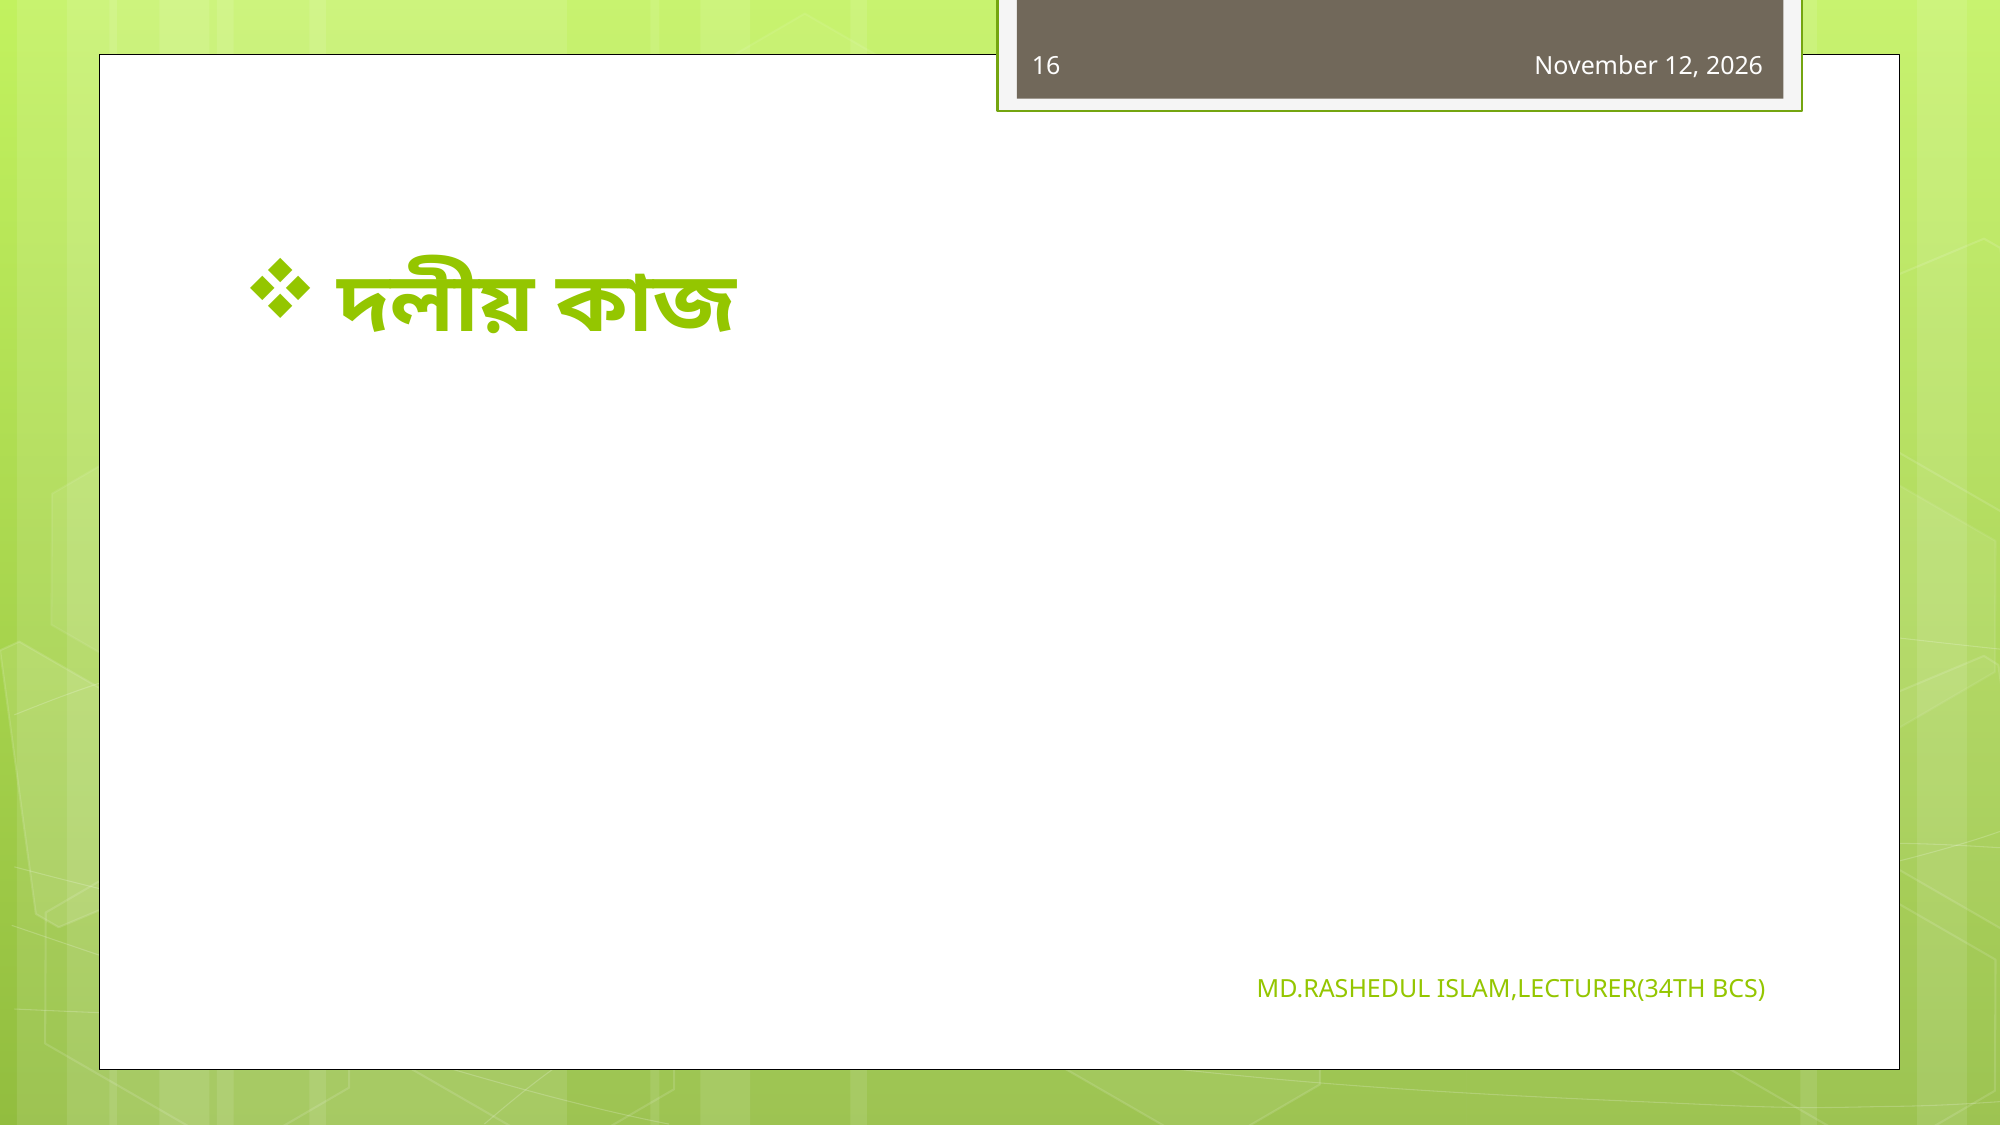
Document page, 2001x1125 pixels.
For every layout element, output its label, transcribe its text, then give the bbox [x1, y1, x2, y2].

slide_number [1311, 36, 1779, 97]
slide_number 16 [1016, 36, 1309, 97]
title দলীয় কাজ [228, 168, 1765, 357]
footer MD.RASHEDUL ISLAM,LECTURER(34TH BCS) [1015, 960, 1782, 1020]
